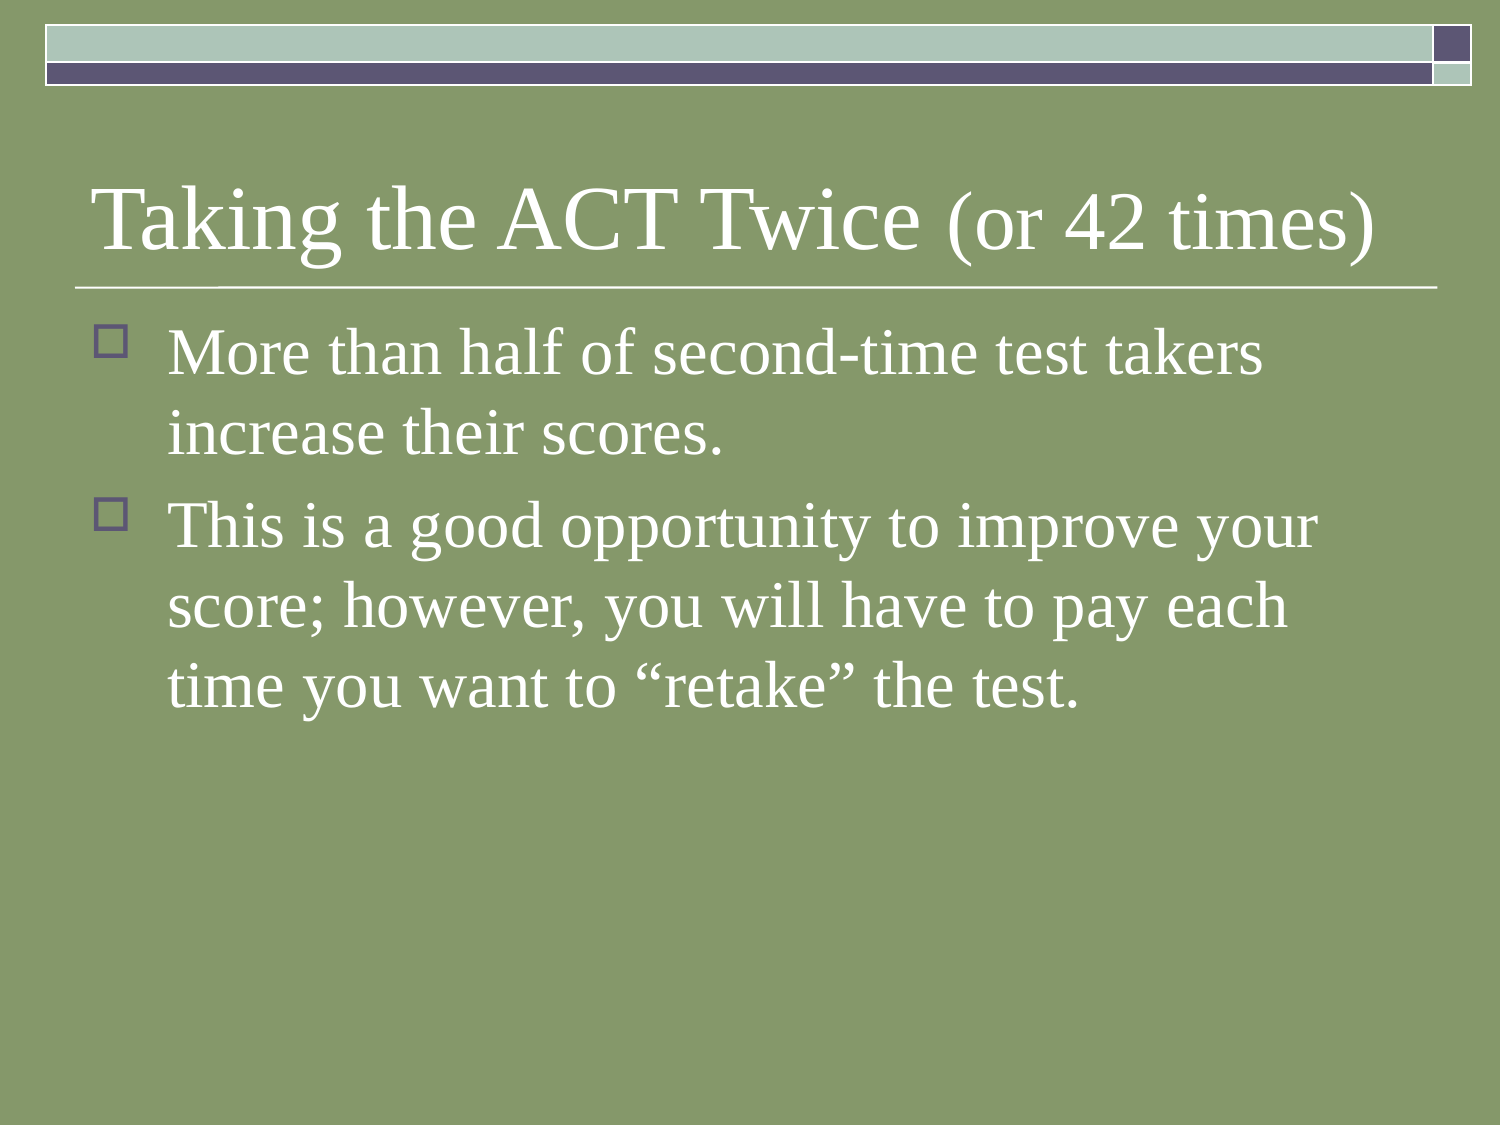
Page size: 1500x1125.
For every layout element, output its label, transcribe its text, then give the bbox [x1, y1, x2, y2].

list More than half of second-time test takers increase their scores. This is a good opportunity to improve your score; however, you will have to pay each time you want to “retake” the test. [74, 299, 1426, 1006]
title Taking the ACT Twice (or 42 times) [74, 87, 1426, 276]
